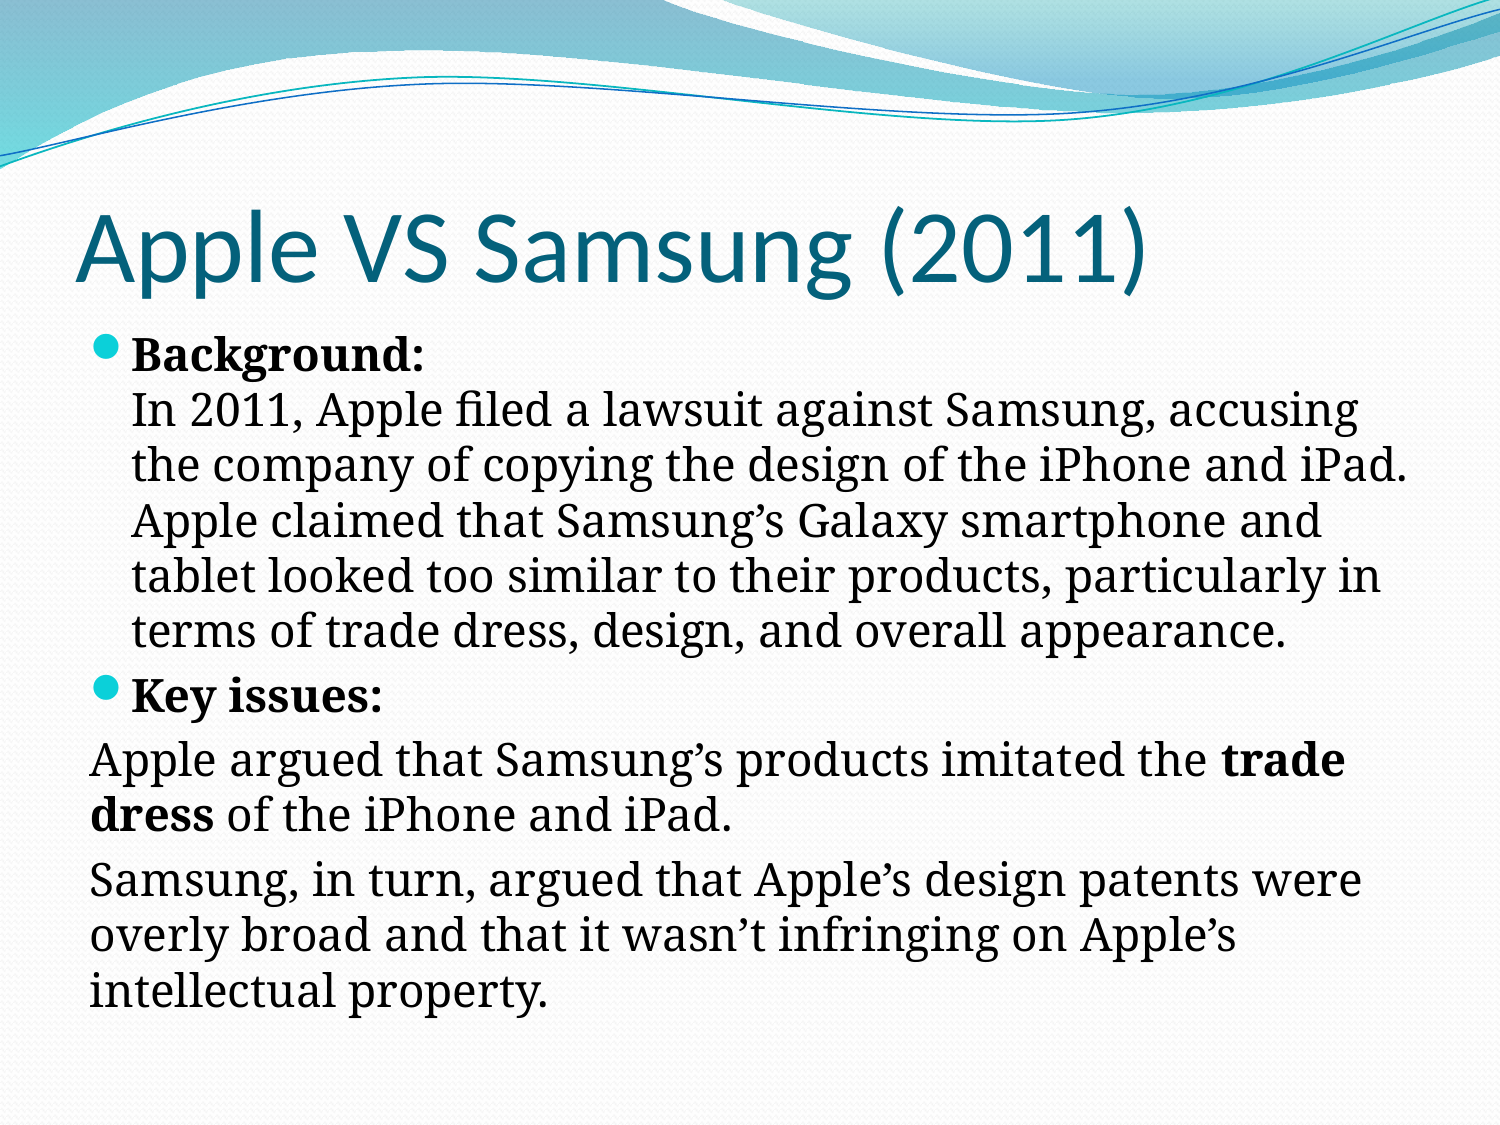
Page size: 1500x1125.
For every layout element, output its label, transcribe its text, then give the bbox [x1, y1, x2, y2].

title Apple VS Samsung (2011) [75, 115, 1425, 303]
list Background: In 2011, Apple filed a lawsuit against Samsung, accusing the company of copying the design of the iPhone and iPad. Apple claimed that Samsung’s Galaxy smartphone and tablet looked too similar to their products, particularly in terms of trade dress, design, and overall appearance. Key issues: Apple argued that Samsung’s products imitated the trade dress of the iPhone and iPad. Samsung, in turn, argued that Apple’s design patents were overly broad and that it wasn’t infringing on Apple’s intellectual property. [75, 317, 1425, 1038]
